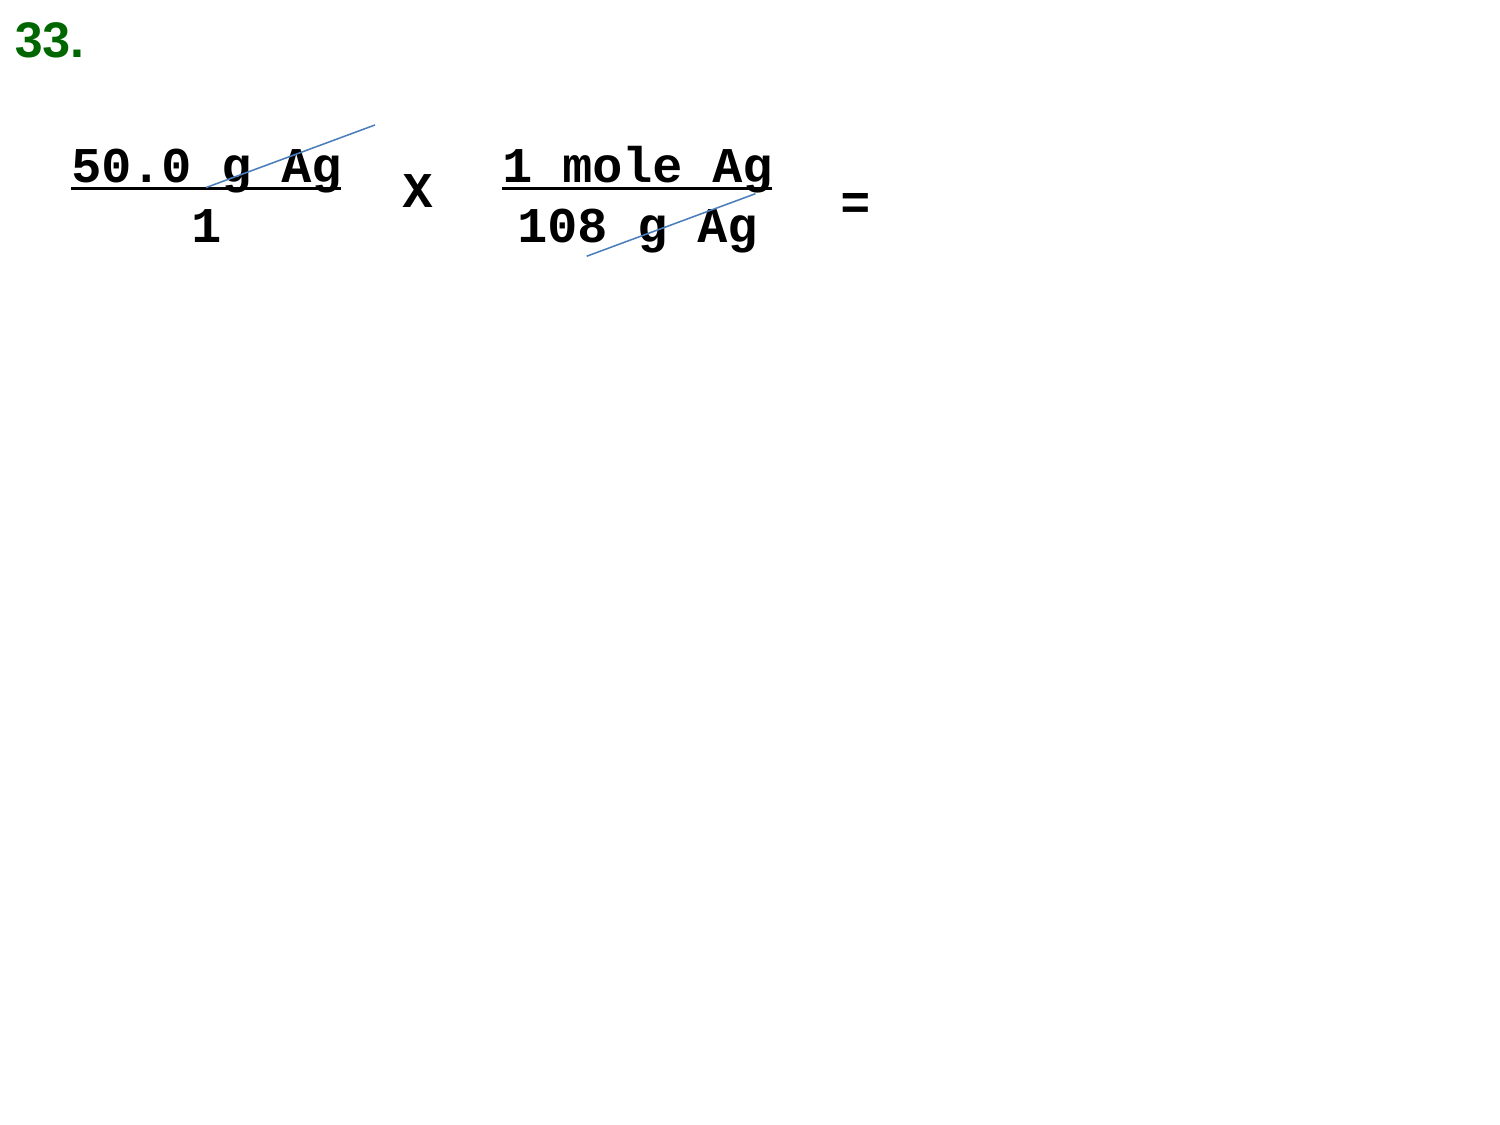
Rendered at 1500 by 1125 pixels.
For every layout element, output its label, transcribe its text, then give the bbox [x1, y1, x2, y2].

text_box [586, 193, 756, 257]
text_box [205, 124, 376, 188]
text_box X [387, 149, 448, 225]
text_box 1 mole Ag 108 g Ag [487, 124, 788, 260]
text_box 50.0 g Ag 1 [37, 124, 375, 260]
text_box 33. [0, 0, 163, 75]
text_box = [825, 162, 976, 238]
